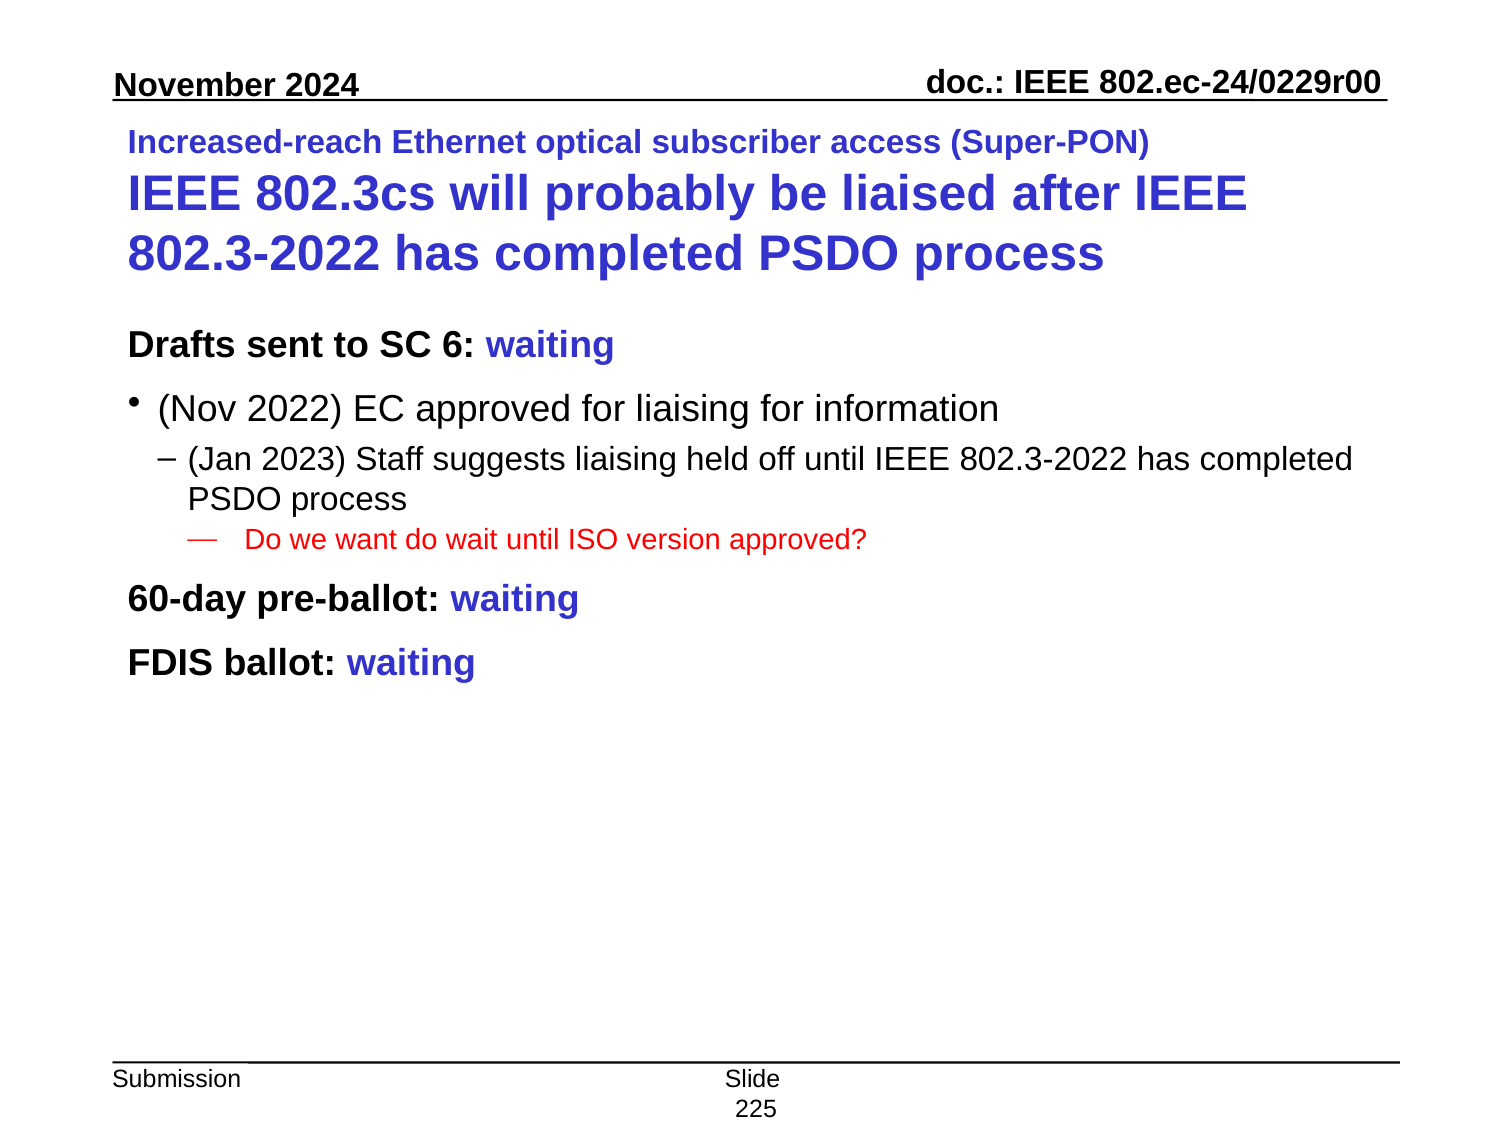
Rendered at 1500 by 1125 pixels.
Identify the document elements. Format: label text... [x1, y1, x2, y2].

slide_number Slide 225 [709, 1061, 803, 1093]
list Drafts sent to SC 6: waiting (Nov 2022) EC approved for liaising for information (Jan 2023) Staff suggests liaising held off until IEEE 802.3-2022 has completed PSDO process Do we want do wait until ISO version approved? 60-day pre-ballot: waiting FDIS ballot: waiting [112, 312, 1388, 988]
title Increased-reach Ethernet optical subscriber access (Super-PON) IEEE 802.3cs will probably be liaised after IEEE 802.3-2022 has completed PSDO process [112, 112, 1388, 288]
